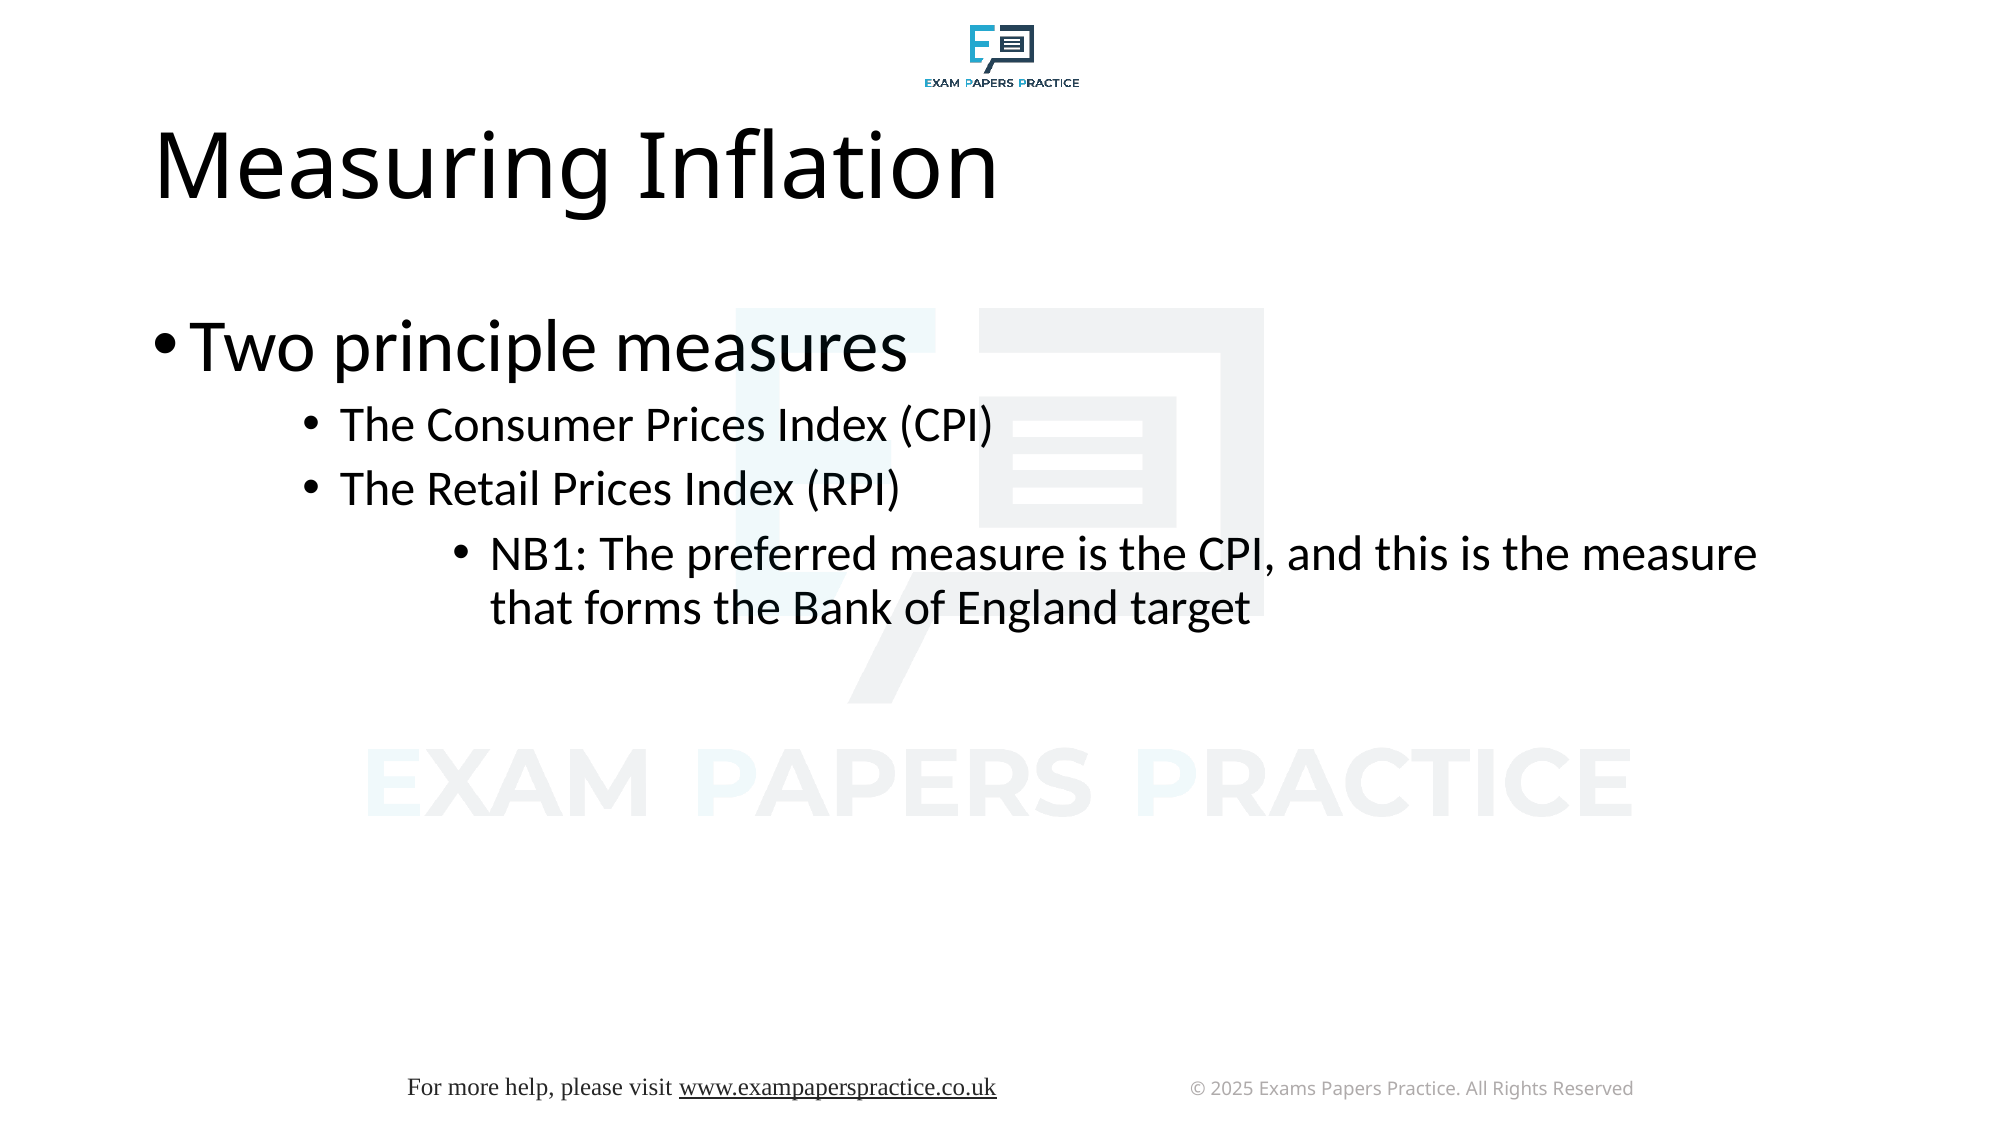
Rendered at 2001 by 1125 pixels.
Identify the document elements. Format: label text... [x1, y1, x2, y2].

picture [925, 25, 1079, 87]
text_box For more help, please visit www.exampaperspractice.co.uk [370, 1063, 1033, 1102]
title Measuring Inflation [137, 59, 1863, 278]
picture [368, 308, 1632, 817]
list Two principle measures The Consumer Prices Index (CPI) The Retail Prices Index (RPI) NB1: The preferred measure is the CPI, and this is the measure that forms the Bank of England target [137, 299, 1863, 1014]
text_box © 2025 Exams Papers Practice. All Rights Reserved [1161, 1068, 1662, 1107]
